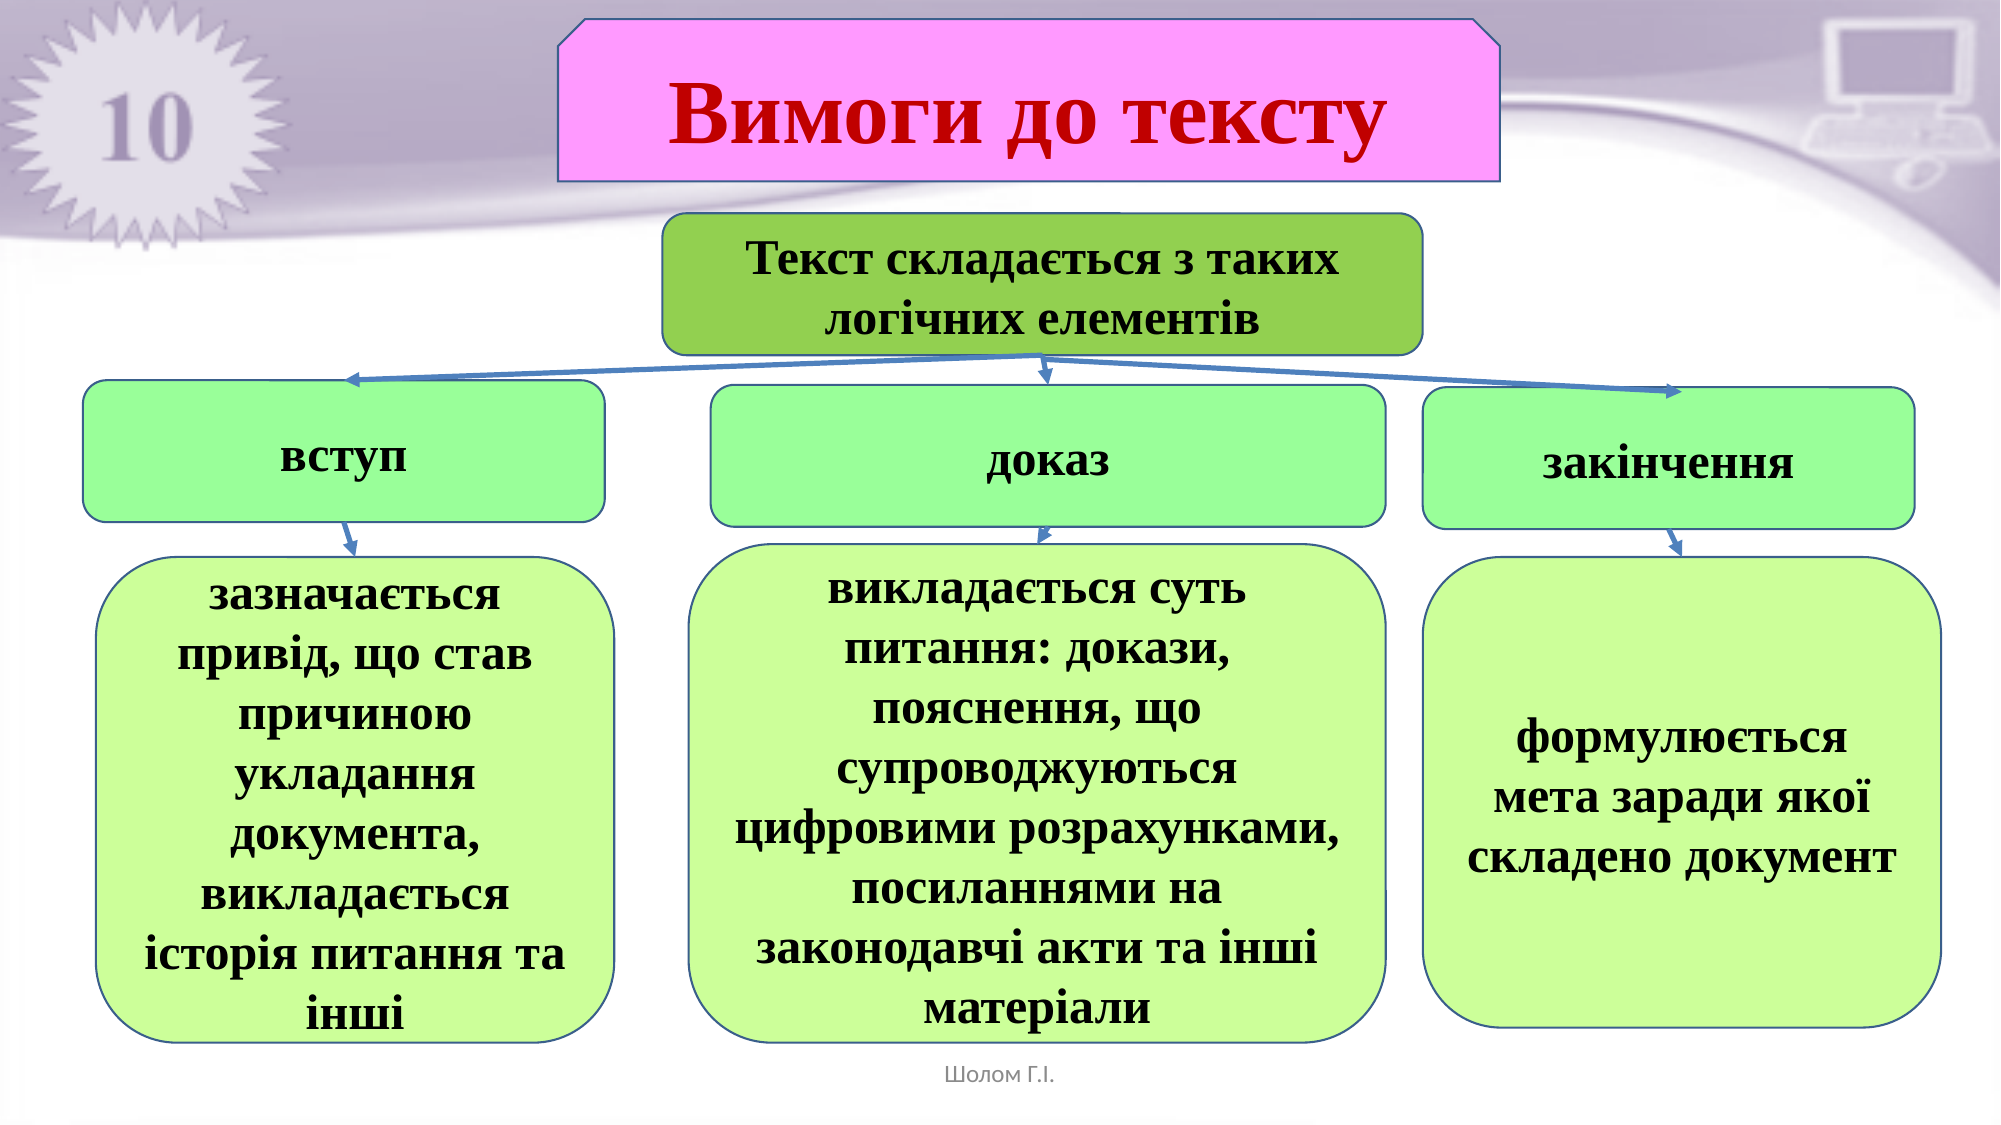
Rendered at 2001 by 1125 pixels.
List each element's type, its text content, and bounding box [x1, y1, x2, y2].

text_box вступ [81, 379, 606, 524]
footer Шолом Г.І. [662, 1042, 1338, 1103]
text_box закінчення [1421, 386, 1916, 531]
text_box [1042, 355, 1049, 385]
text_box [343, 355, 1042, 381]
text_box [343, 522, 356, 558]
text_box доказ [709, 383, 1387, 528]
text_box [1037, 526, 1049, 545]
text_box зазначається привід, що став причиною укладання документа, викладається історія питання та інші [94, 555, 616, 1044]
text_box викладається суть питання: докази, пояснення, що супроводжуються цифровими розрахунками, посиланнями на законодавчі акти та інші матеріали [687, 543, 1387, 1044]
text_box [1668, 528, 1682, 557]
text_box Текст складається з таких логічних елементів [661, 212, 1424, 357]
text_box Вимоги до тексту [556, 18, 1501, 183]
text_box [1042, 359, 1682, 392]
text_box формулюється мета заради якої складено документ [1421, 555, 1943, 1029]
